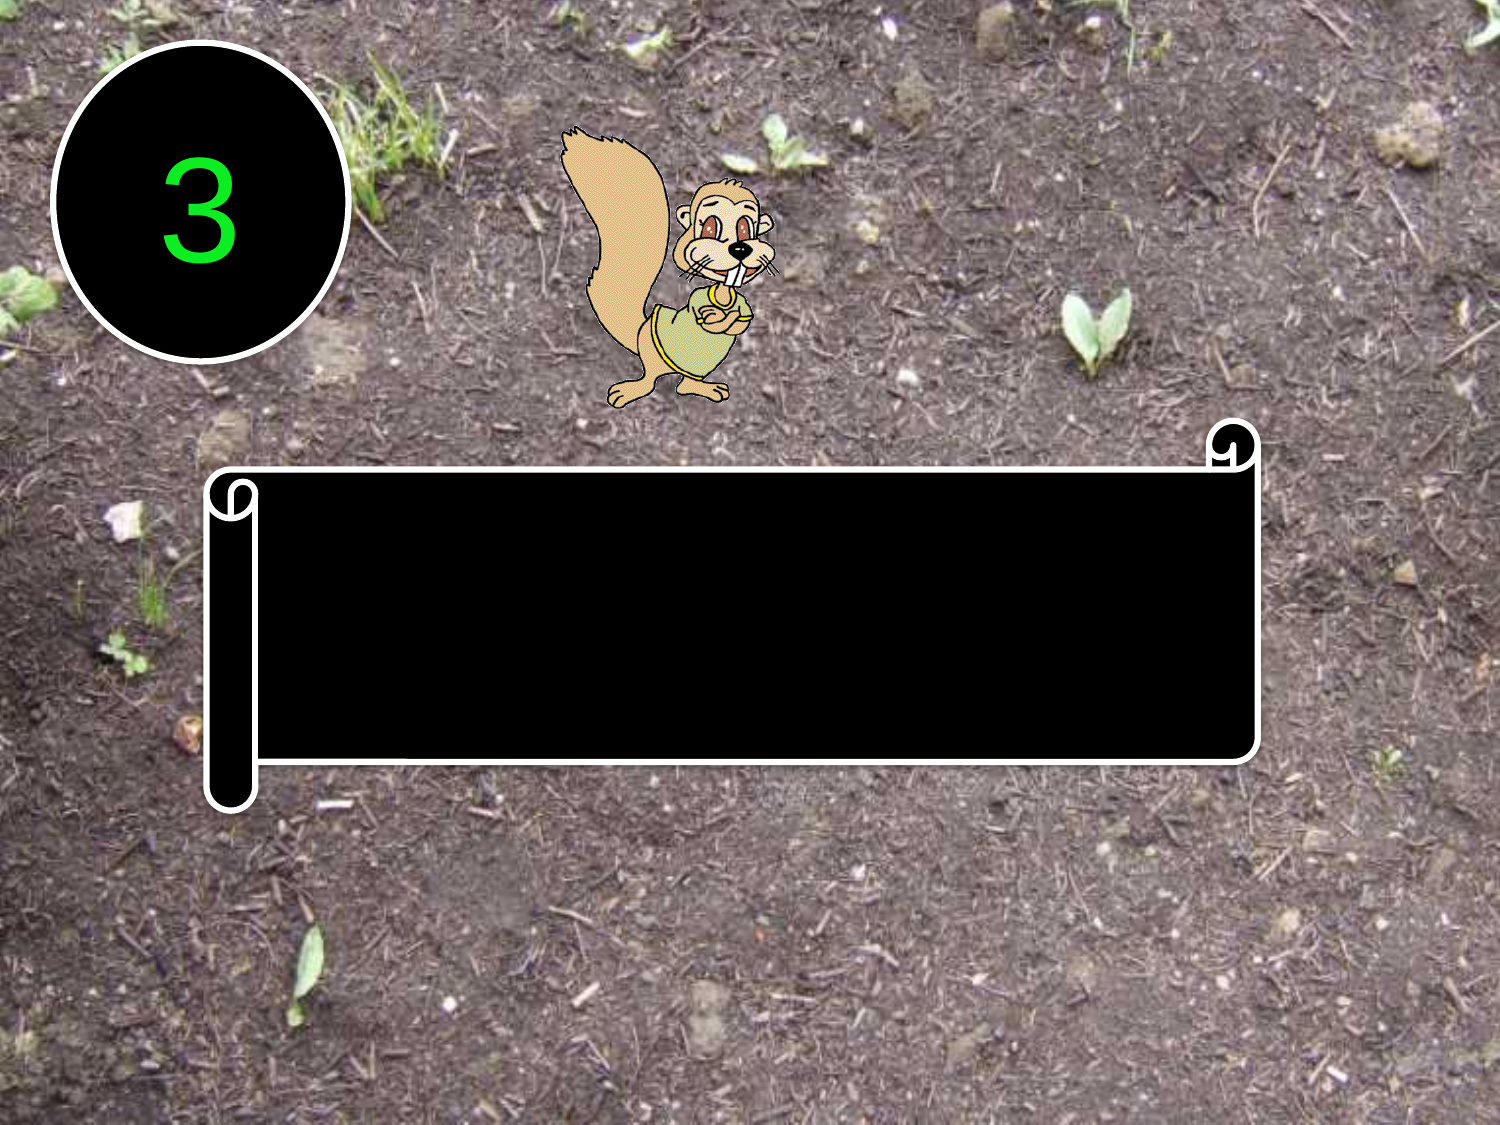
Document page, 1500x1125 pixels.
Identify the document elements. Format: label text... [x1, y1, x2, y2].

picture [0, 0, 1500, 1125]
text_box 3 [50, 39, 352, 365]
text_box [203, 417, 1261, 814]
